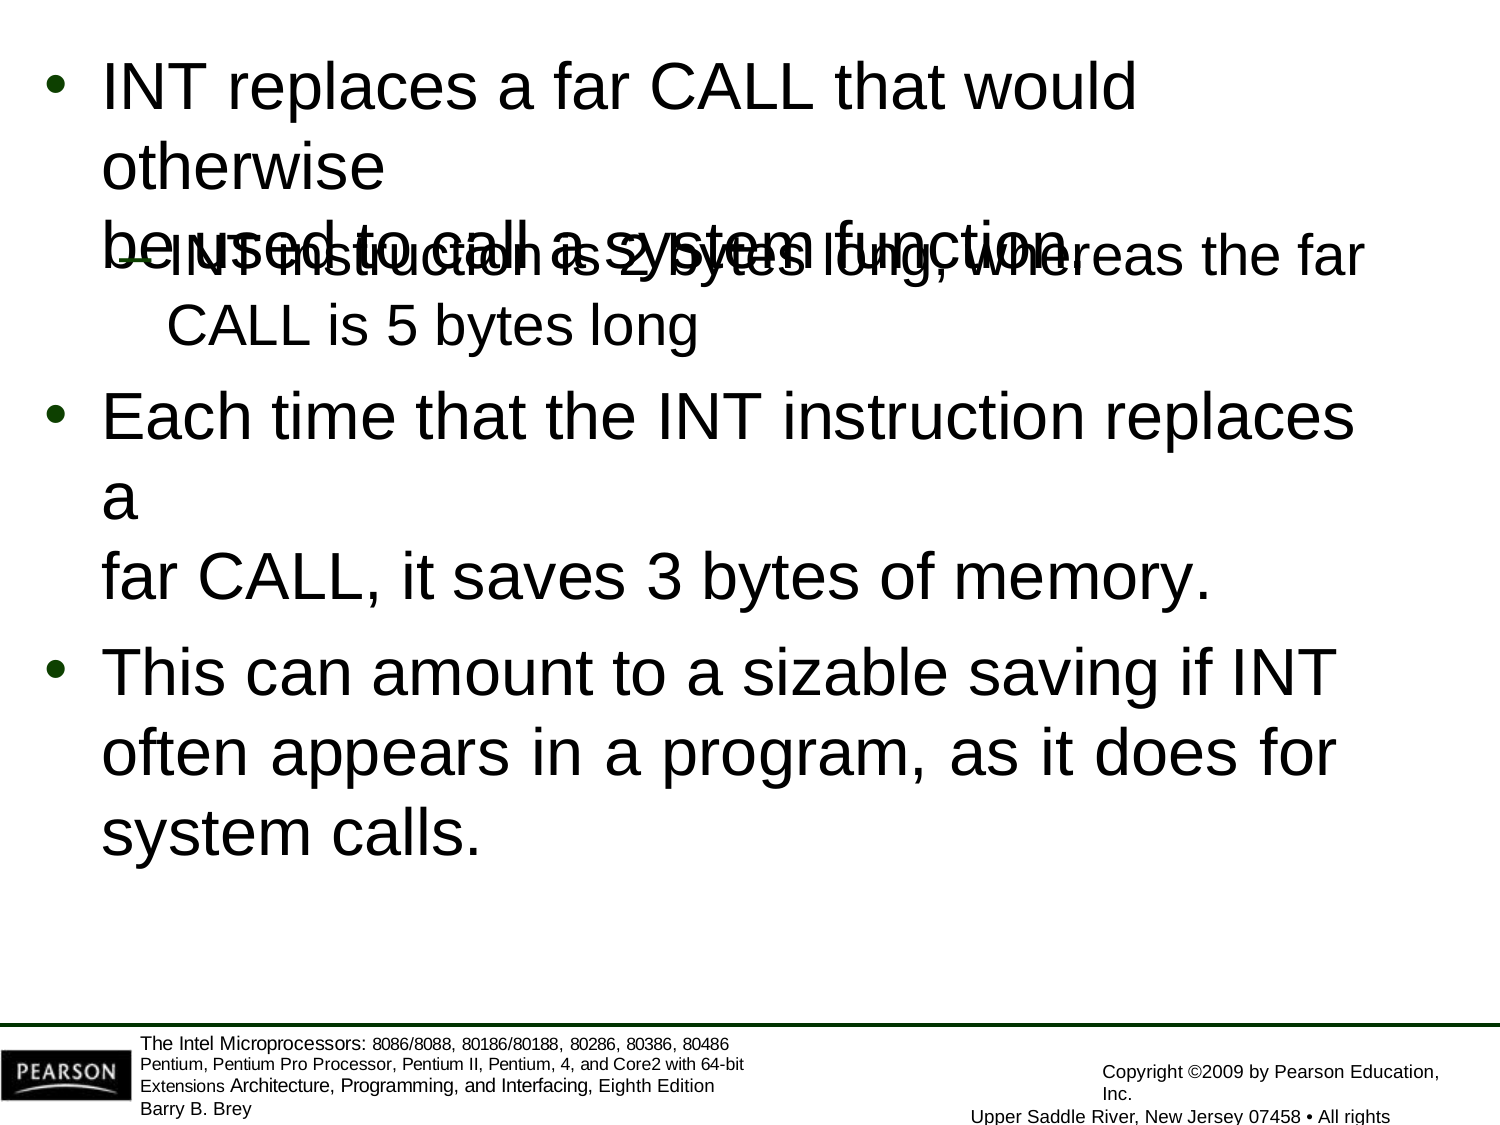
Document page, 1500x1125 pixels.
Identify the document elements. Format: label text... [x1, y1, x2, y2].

text_box INT replaces a far CALL that would otherwise be used to call a system function. [42, 42, 1440, 203]
slide_number The Intel Microprocessors: 8086/8088, 80186/80188, 80286, 80386, 80486 Pentium, Pentium Pro Processor, Pentium II, Pentium, 4, and Core2 with 64-bit Extensions Architecture, Programming, and Interfacing, Eighth Edition Barry B. Brey [137, 1032, 796, 1122]
picture [0, 1049, 133, 1102]
footer Copyright ©2009 by Pearson Education, Inc. Upper Saddle River, New Jersey 07458 • All rights reserved. [968, 1059, 1475, 1107]
text_box – INT instruction is 2 bytes long, whereas the far CALL is 5 bytes long Each time that the INT instruction replaces a far CALL, it saves 3 bytes of memory. This can amount to a sizable saving if INT often appears in a program, as it does for system calls. [42, 217, 1413, 789]
